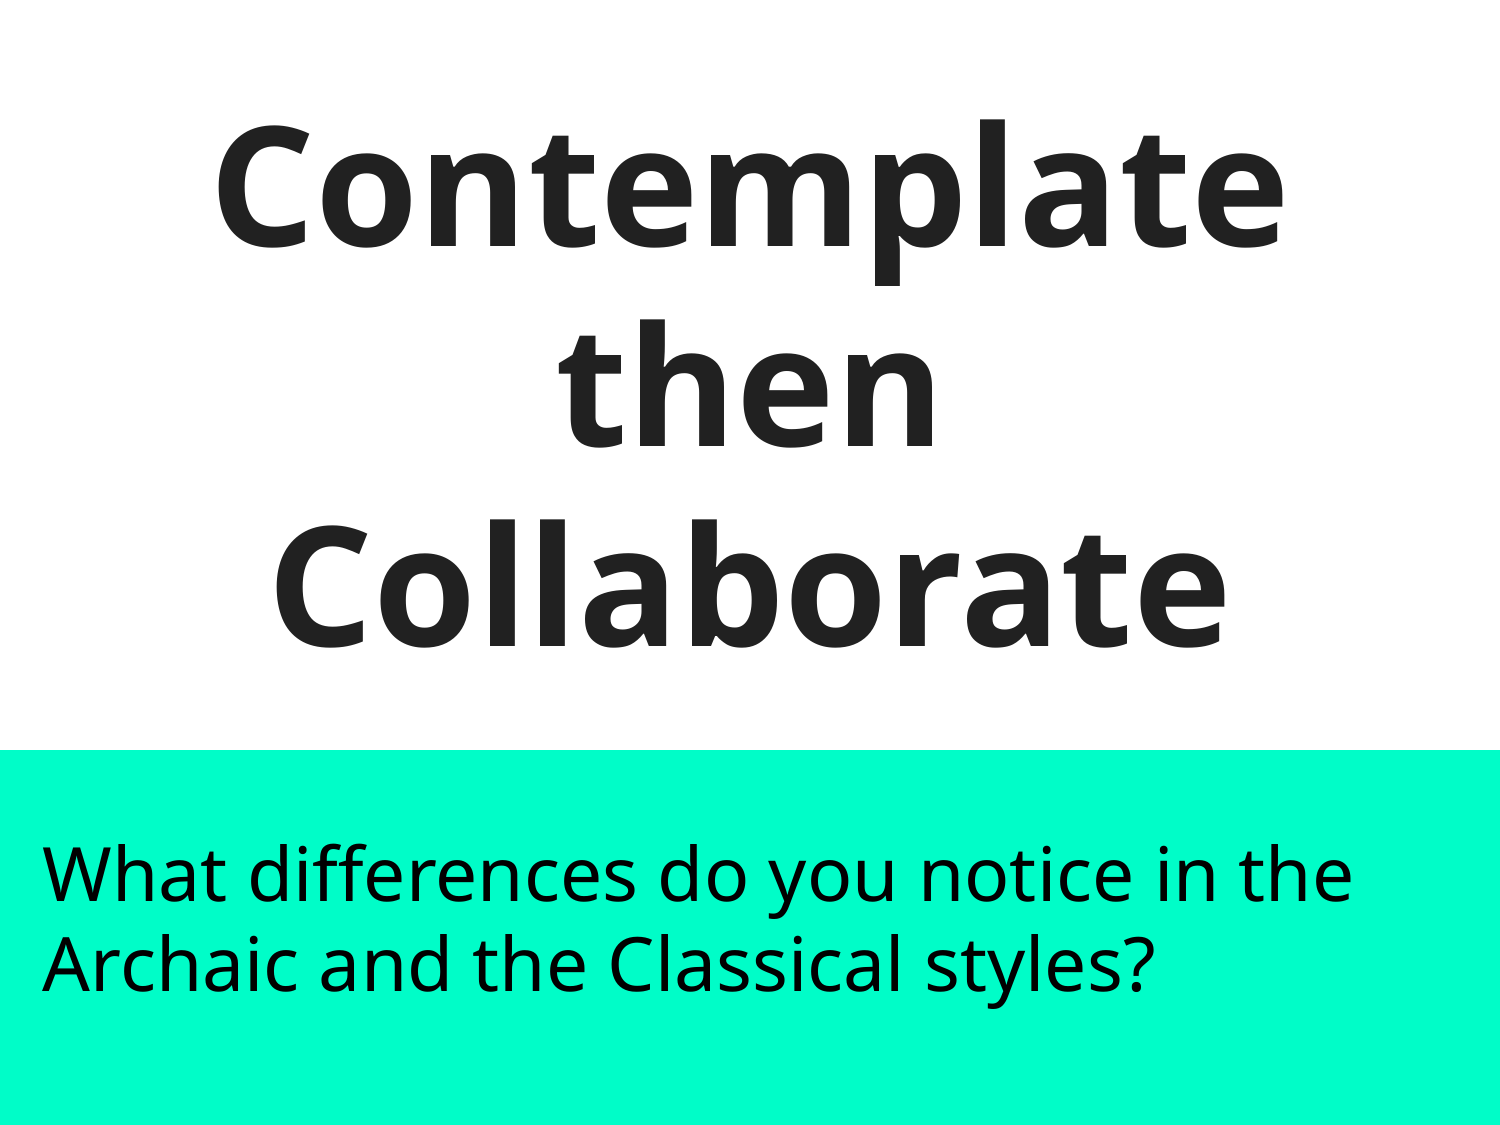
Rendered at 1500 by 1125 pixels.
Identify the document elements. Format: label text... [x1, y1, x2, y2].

subtitle What differences do you notice in the Archaic and the Classical styles? [27, 811, 1472, 1074]
title Contemplate then Collaborate [51, 85, 1449, 675]
